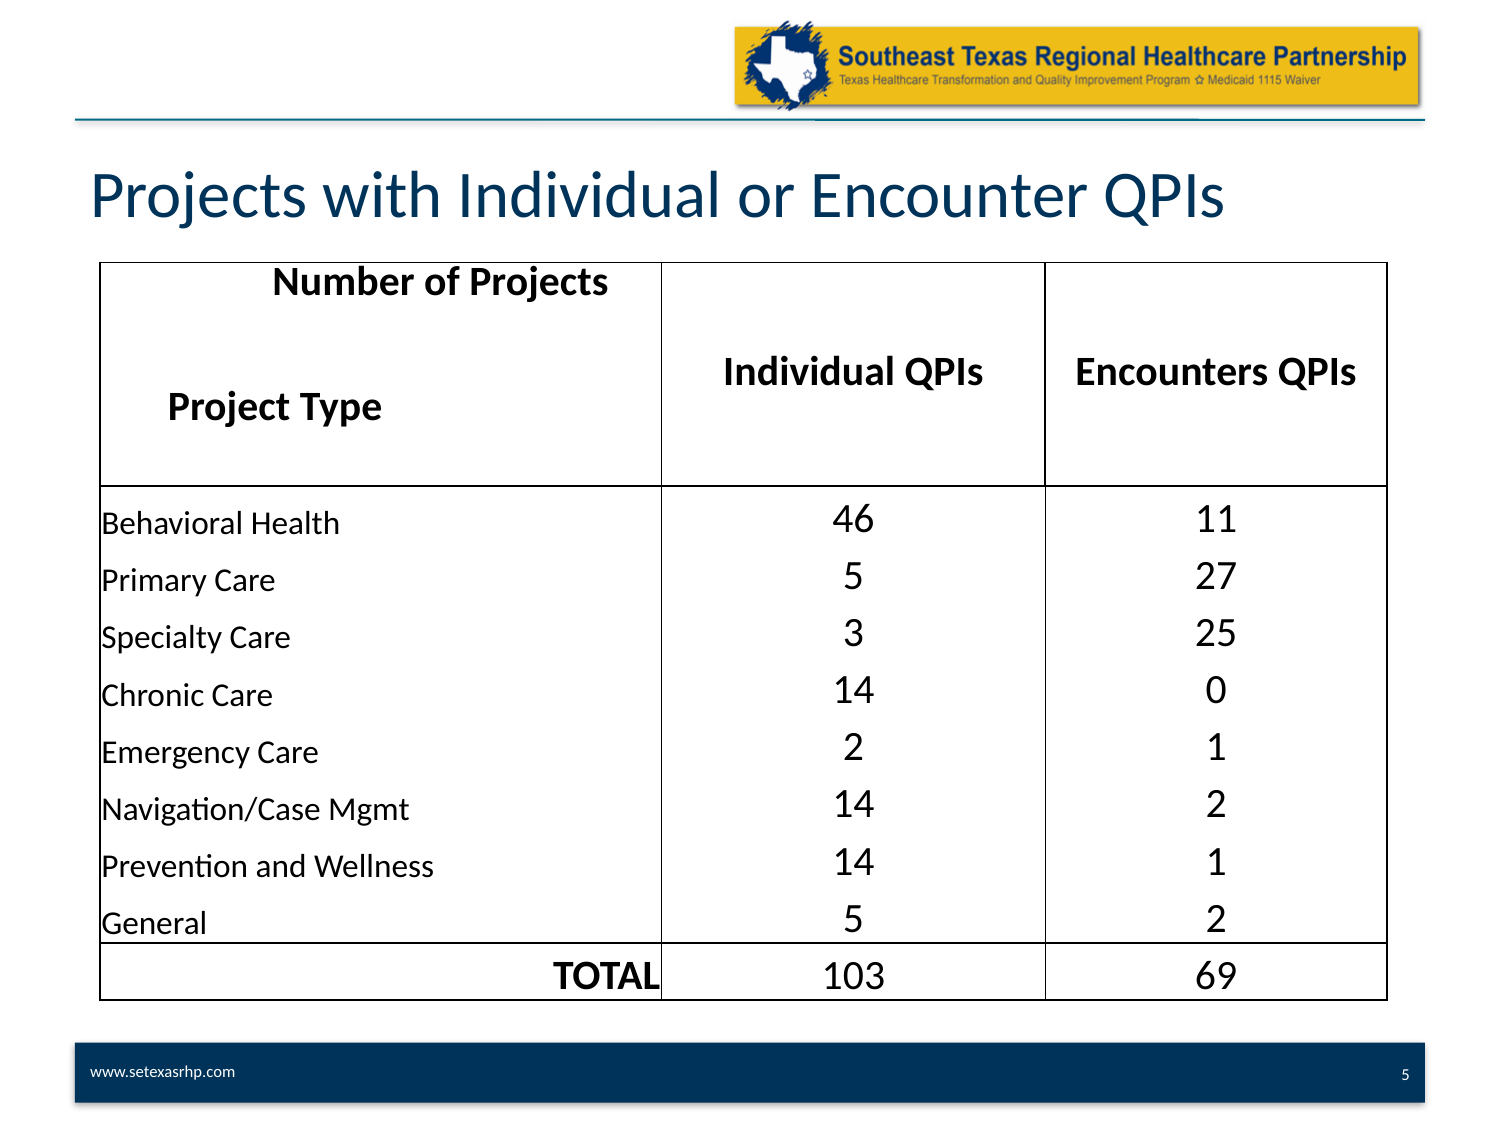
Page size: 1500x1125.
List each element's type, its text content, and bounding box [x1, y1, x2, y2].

table_cell 11 [1046, 487, 1386, 543]
table_cell 2 [1046, 886, 1386, 942]
title Projects with Individual or Encounter QPIs [75, 119, 1425, 263]
table_cell Navigation/Case Mgmt [101, 771, 661, 828]
table_cell 14 [662, 771, 1045, 828]
table_header Number of Projects Project Type [101, 263, 661, 485]
table_cell Specialty Care [101, 600, 661, 657]
table_cell Emergency Care [101, 714, 661, 771]
table_cell General [101, 886, 661, 942]
table_cell 103 [662, 944, 1045, 999]
table_cell 2 [662, 714, 1045, 771]
table_cell 5 [662, 543, 1045, 600]
table_cell 14 [662, 828, 1045, 886]
table_cell 5 [662, 886, 1045, 942]
table_cell 69 [1046, 944, 1386, 999]
table_cell 25 [1046, 600, 1386, 657]
table_cell 14 [662, 657, 1045, 714]
table_cell 2 [1046, 771, 1386, 828]
table_cell 0 [1046, 657, 1386, 714]
table_cell Primary Care [101, 543, 661, 600]
picture [730, 20, 1426, 114]
table_cell 46 [662, 487, 1045, 543]
table_cell TOTAL [101, 944, 661, 999]
table_cell Chronic Care [101, 657, 661, 714]
table_cell Prevention and Wellness [101, 828, 661, 886]
table_header Encounters QPIs [1046, 263, 1386, 485]
table_cell 1 [1046, 714, 1386, 771]
table_header Individual QPIs [662, 263, 1044, 485]
table_cell 3 [662, 600, 1045, 657]
table_cell 1 [1046, 828, 1386, 886]
table_cell 27 [1046, 543, 1386, 600]
table_cell Behavioral Health [101, 487, 661, 543]
